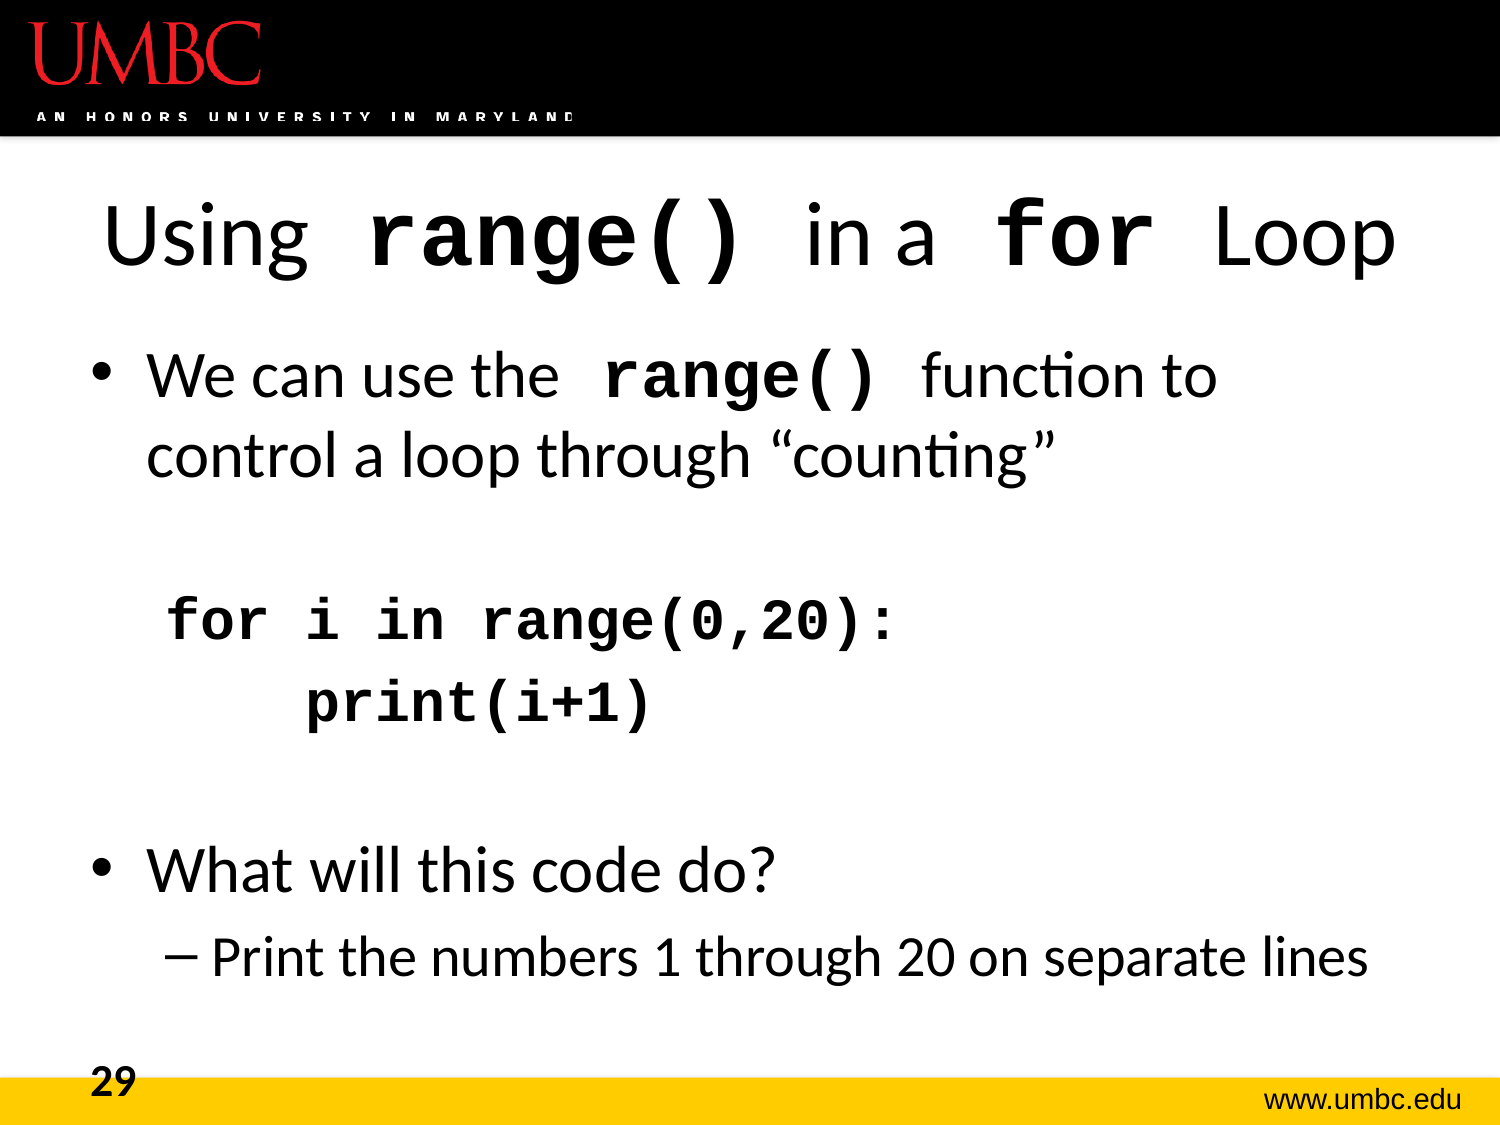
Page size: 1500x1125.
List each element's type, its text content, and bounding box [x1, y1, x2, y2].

list We can use the range() function to control a loop through “counting” for i in range(0,20): print(i+1) What will this code do? Print the numbers 1 through 20 on separate lines [75, 323, 1425, 1005]
title Using range() in a for Loop [75, 135, 1425, 323]
slide_number 29 [75, 1042, 425, 1103]
